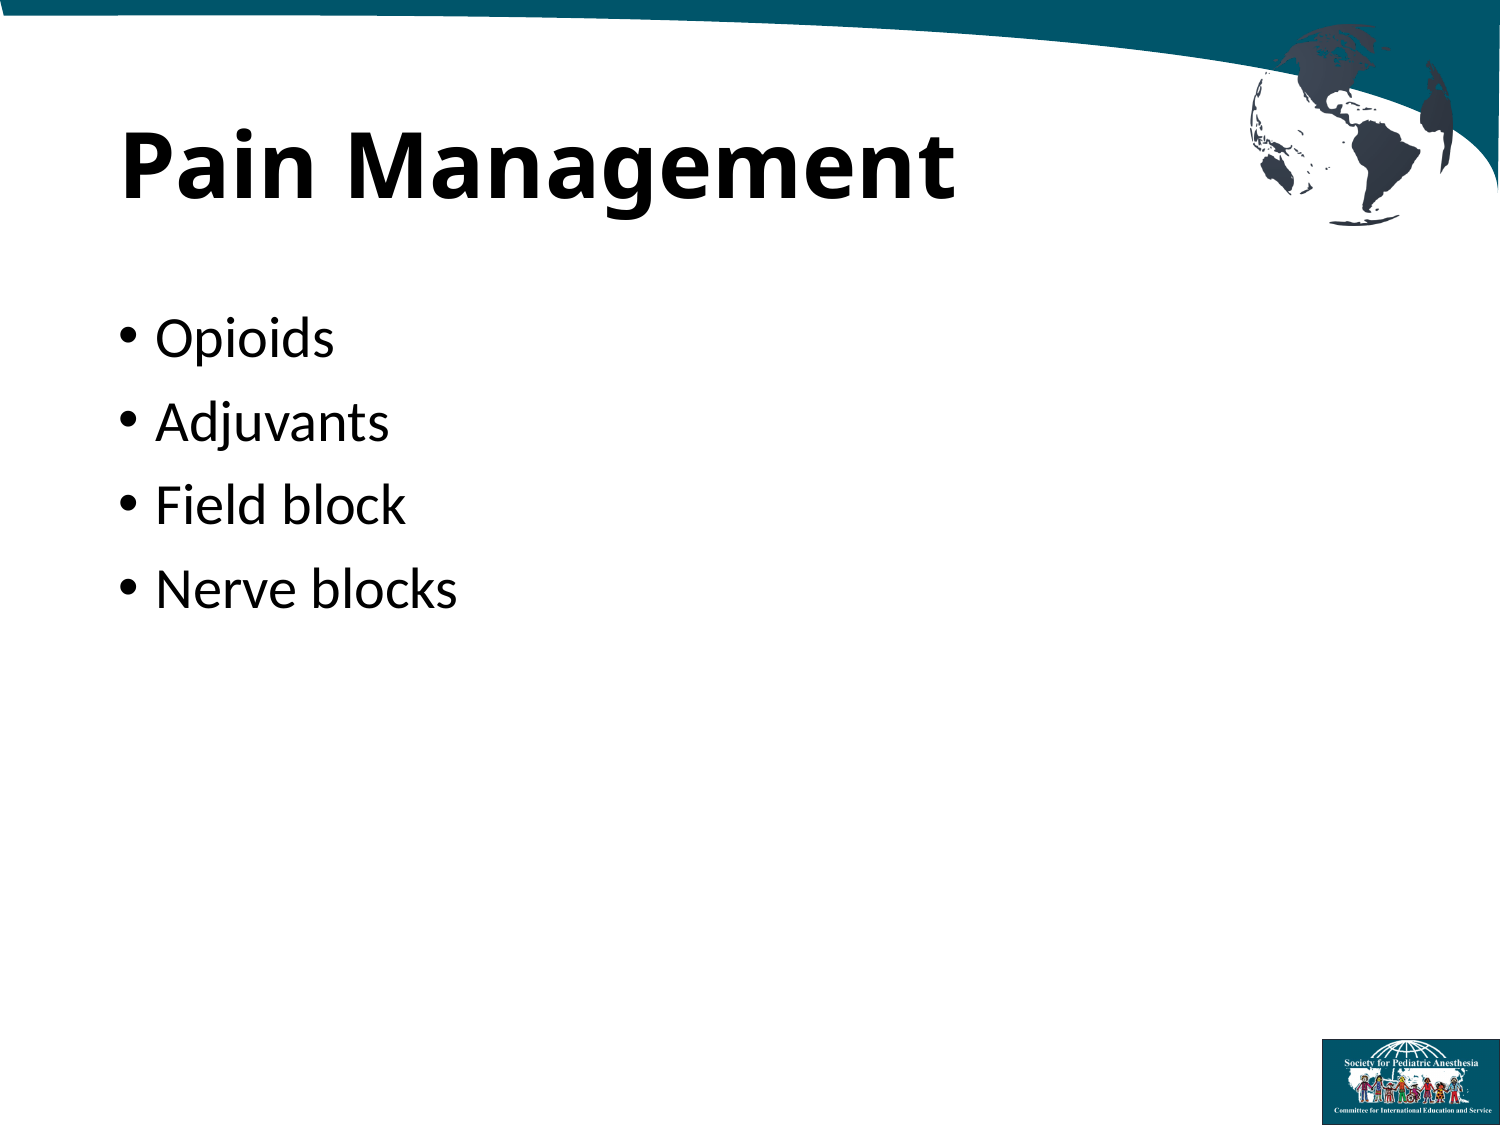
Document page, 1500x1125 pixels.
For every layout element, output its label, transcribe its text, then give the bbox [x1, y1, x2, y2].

picture [1357, 1062, 1369, 1066]
picture [1455, 1060, 1477, 1066]
picture [1379, 1060, 1388, 1066]
picture [1399, 1060, 1415, 1066]
picture [1346, 1060, 1356, 1066]
title Pain Management [103, 59, 1397, 278]
picture [1384, 1040, 1427, 1057]
picture [1441, 1062, 1452, 1066]
picture [1349, 1067, 1468, 1103]
list Opioids Adjuvants Field block Nerve blocks [103, 299, 1397, 1014]
